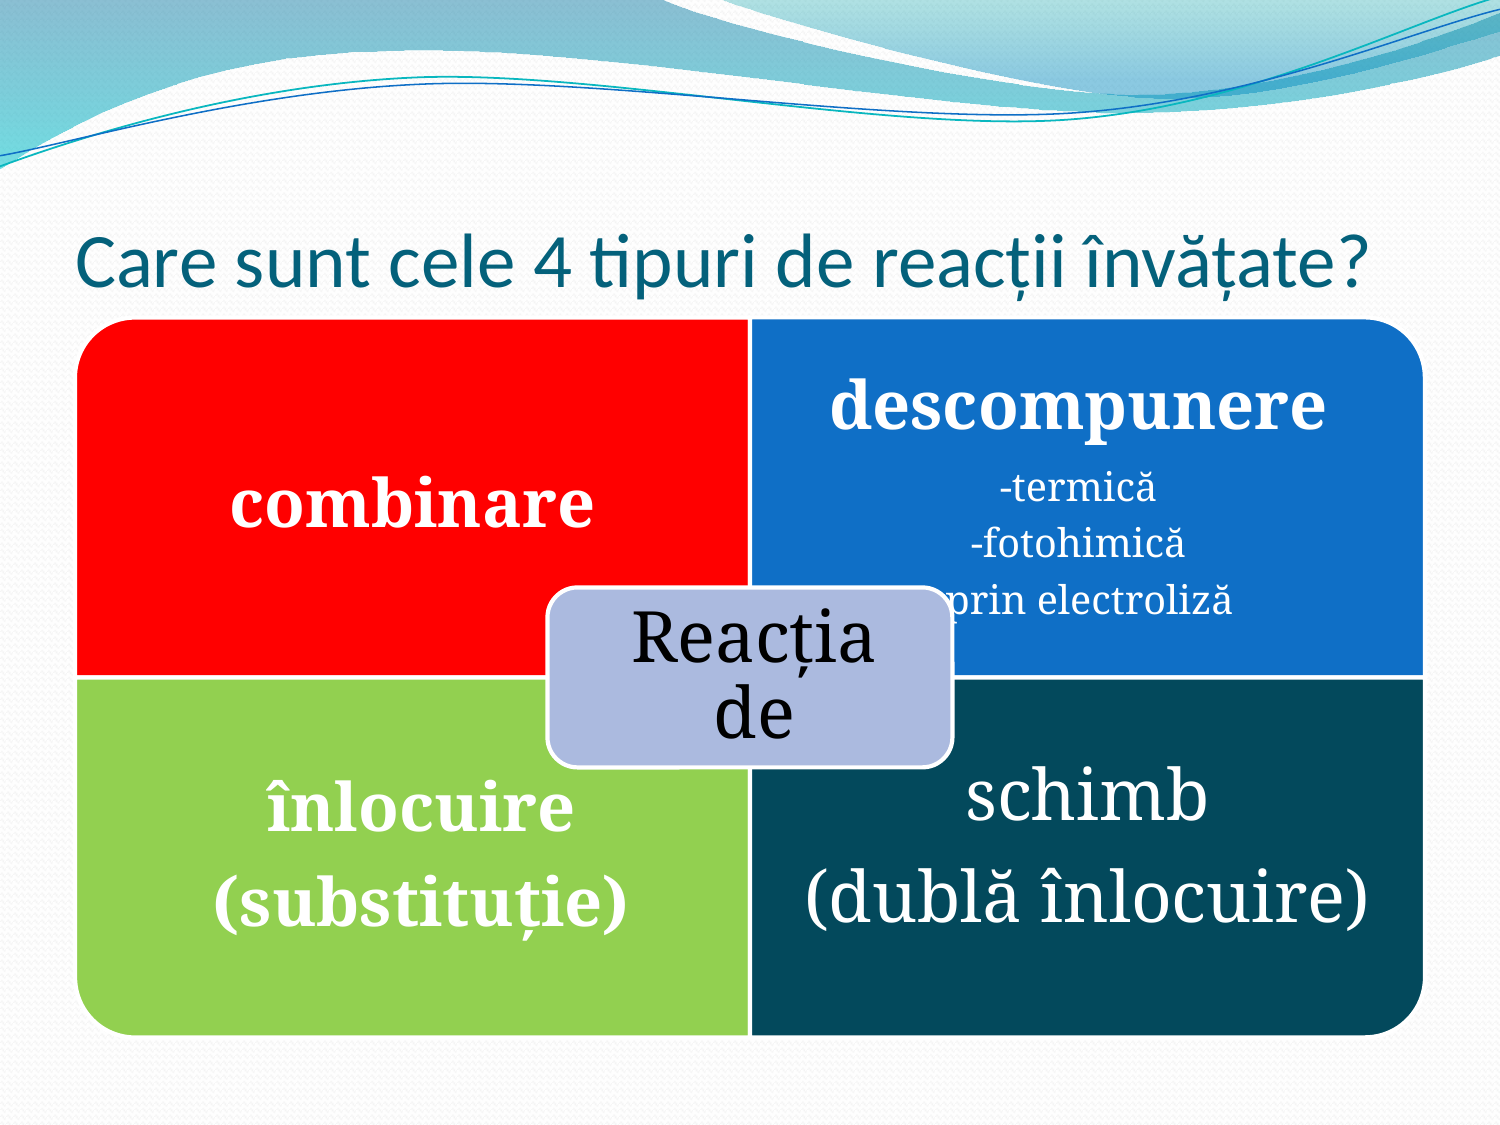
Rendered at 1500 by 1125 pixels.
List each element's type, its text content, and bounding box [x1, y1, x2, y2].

title Care sunt cele 4 tipuri de reacții învățate? [75, 115, 1425, 303]
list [74, 317, 1426, 1038]
